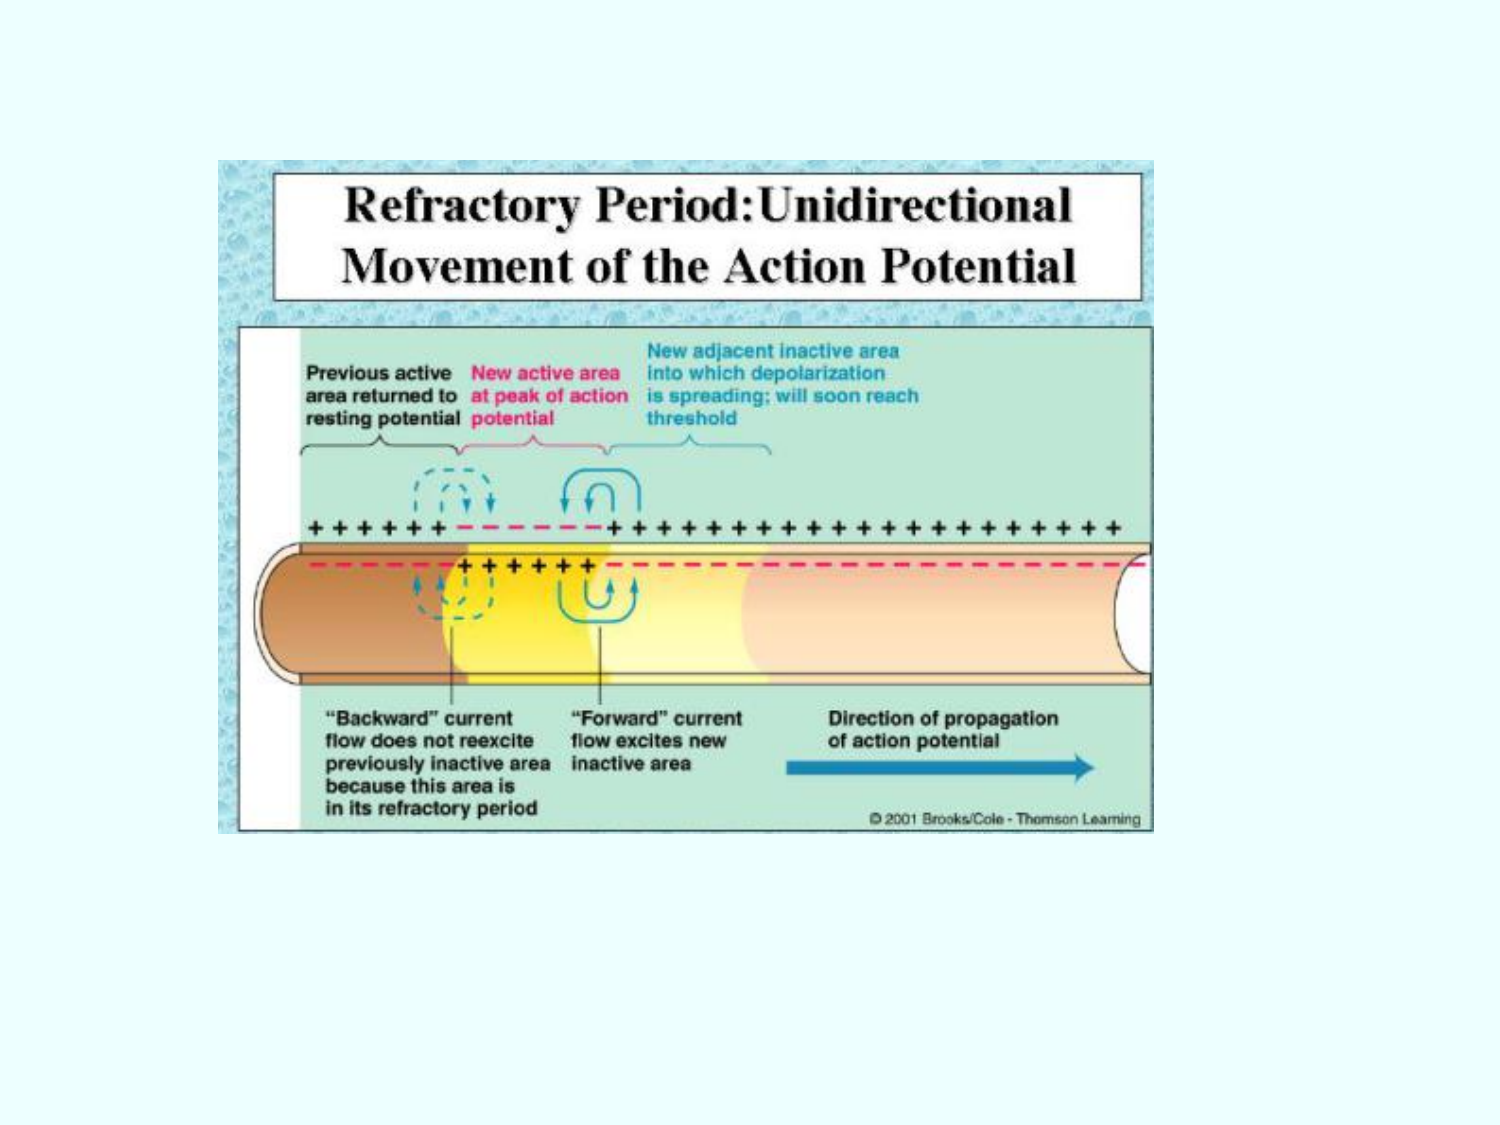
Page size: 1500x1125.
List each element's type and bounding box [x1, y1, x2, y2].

list [218, 160, 1155, 834]
